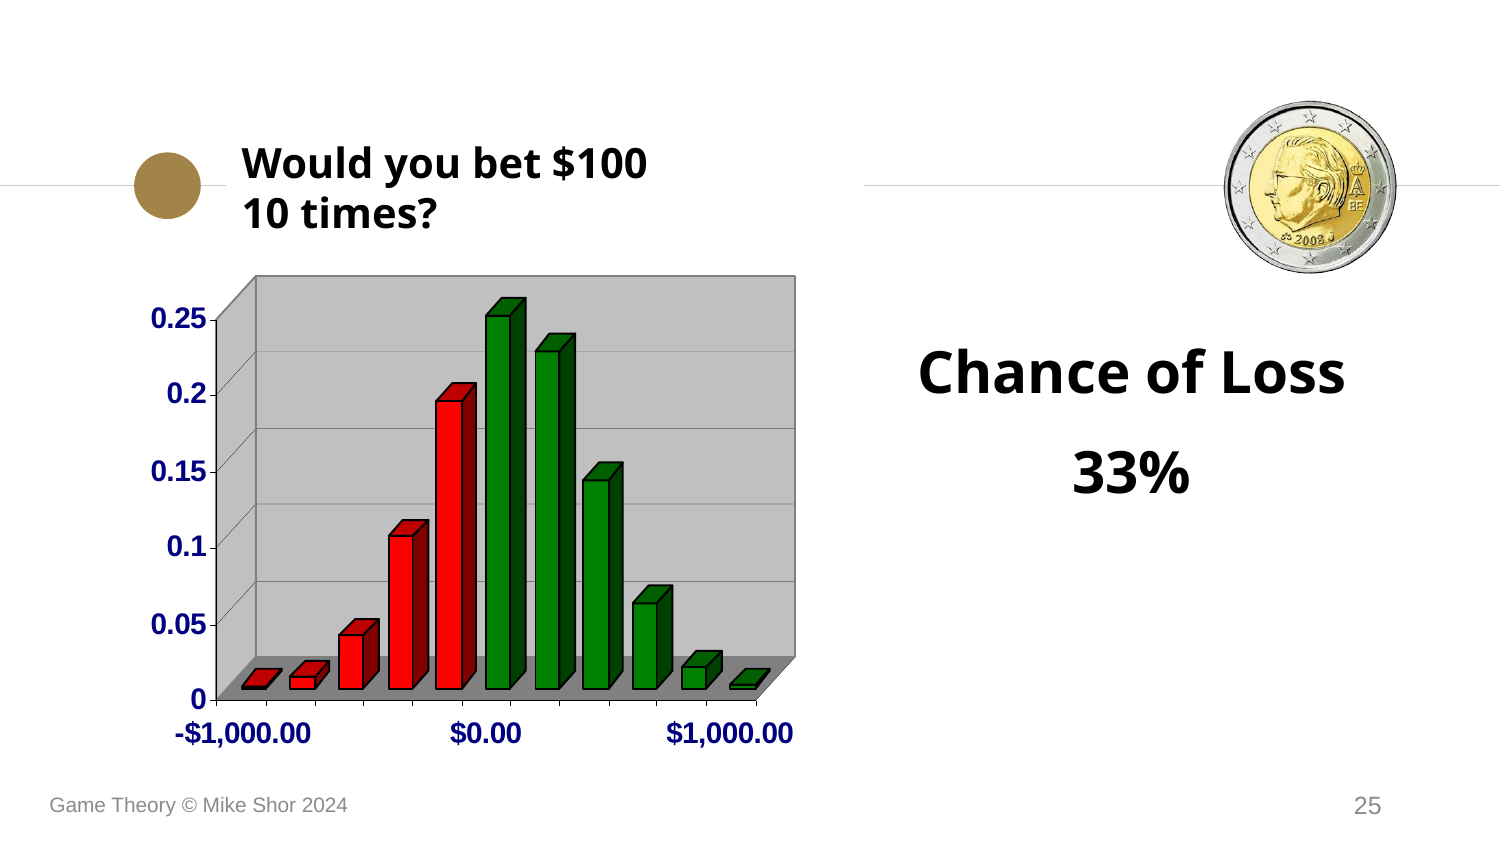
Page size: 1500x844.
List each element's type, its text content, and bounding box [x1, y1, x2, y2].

picture [112, 263, 836, 777]
picture [1223, 100, 1397, 274]
footer Game Theory © Mike Shor 2024 [34, 782, 541, 828]
text_box Chance of Loss 33% [866, 328, 1397, 513]
slide_number 25 [1059, 782, 1397, 828]
title Would you bet $100 10 times? [226, 151, 863, 223]
